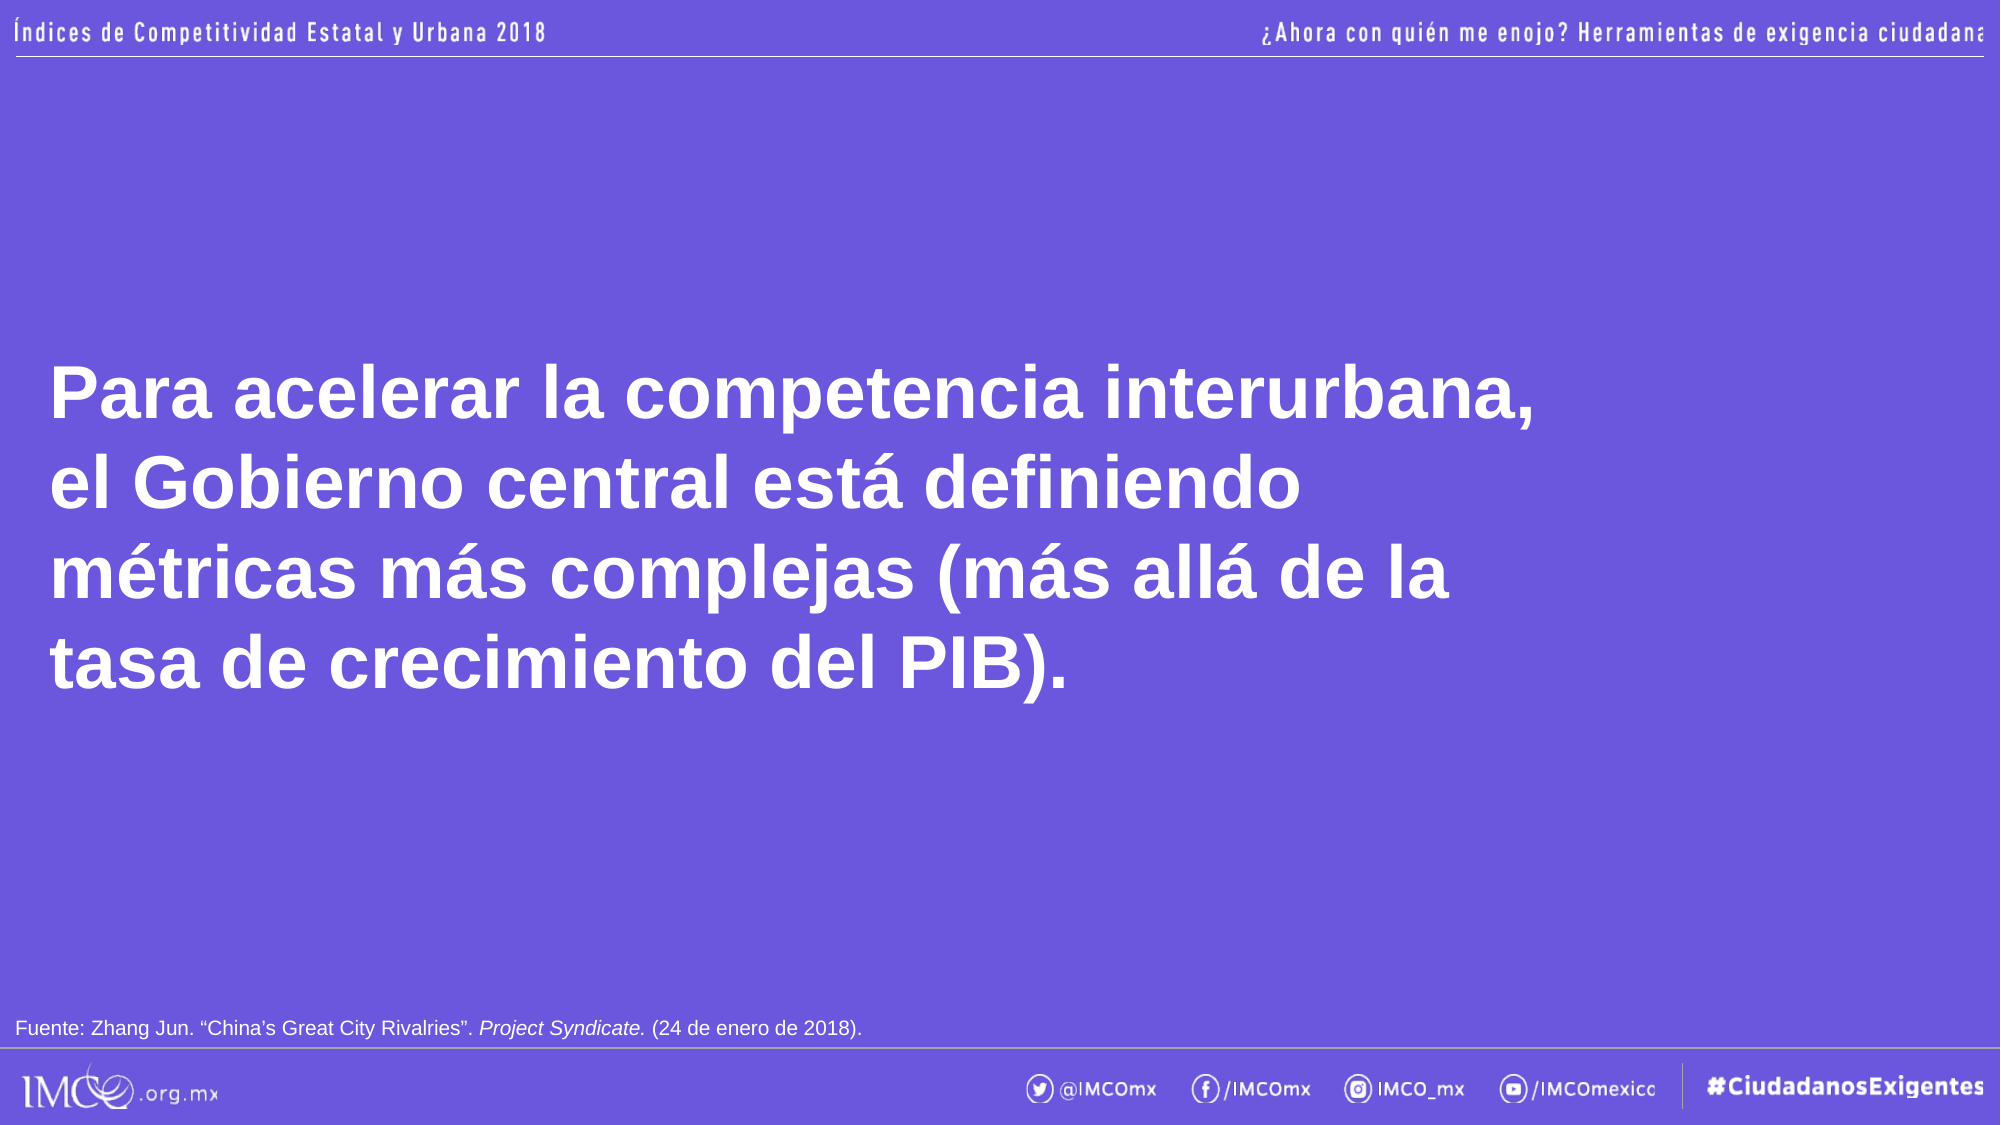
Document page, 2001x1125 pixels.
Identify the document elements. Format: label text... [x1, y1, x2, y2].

subtitle Para acelerar la competencia interurbana, el Gobierno central está definiendo métricas más complejas (más allá de la tasa de crecimiento del PIB). [34, 335, 1619, 707]
text_box Fuente: Zhang Jun. “China’s Great City Rivalries”. Project Syndicate. (24 de enero de 2018). [0, 1007, 1918, 1049]
